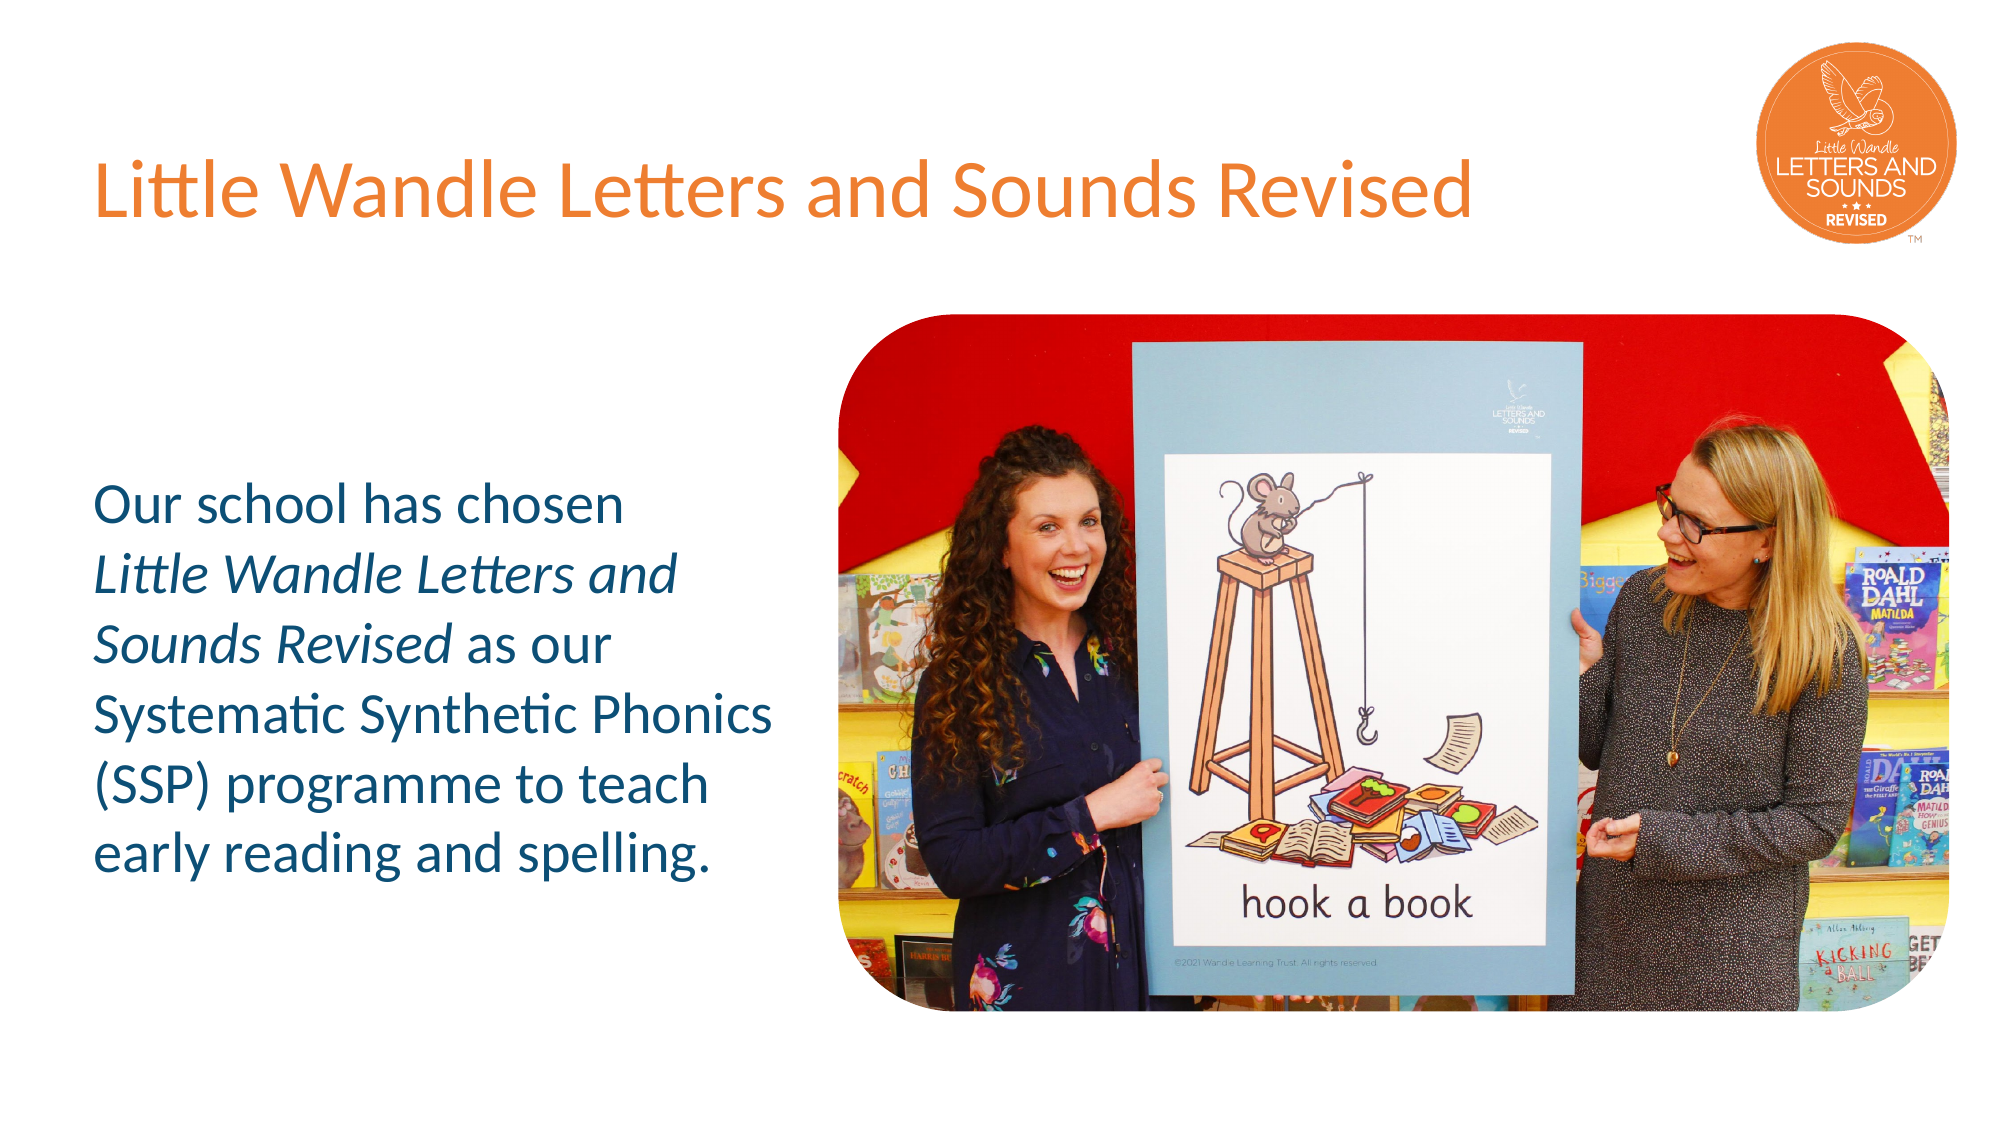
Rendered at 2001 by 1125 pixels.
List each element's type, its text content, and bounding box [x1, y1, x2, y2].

list Our school has chosen Little Wandle Letters and Sounds Revised as our Systematic Synthetic Phonics (SSP) programme to teach early reading and spelling. [78, 314, 800, 1035]
title Little Wandle Letters and Sounds Revised [78, 54, 1686, 244]
picture [838, 314, 1950, 1012]
picture [1756, 42, 1957, 244]
